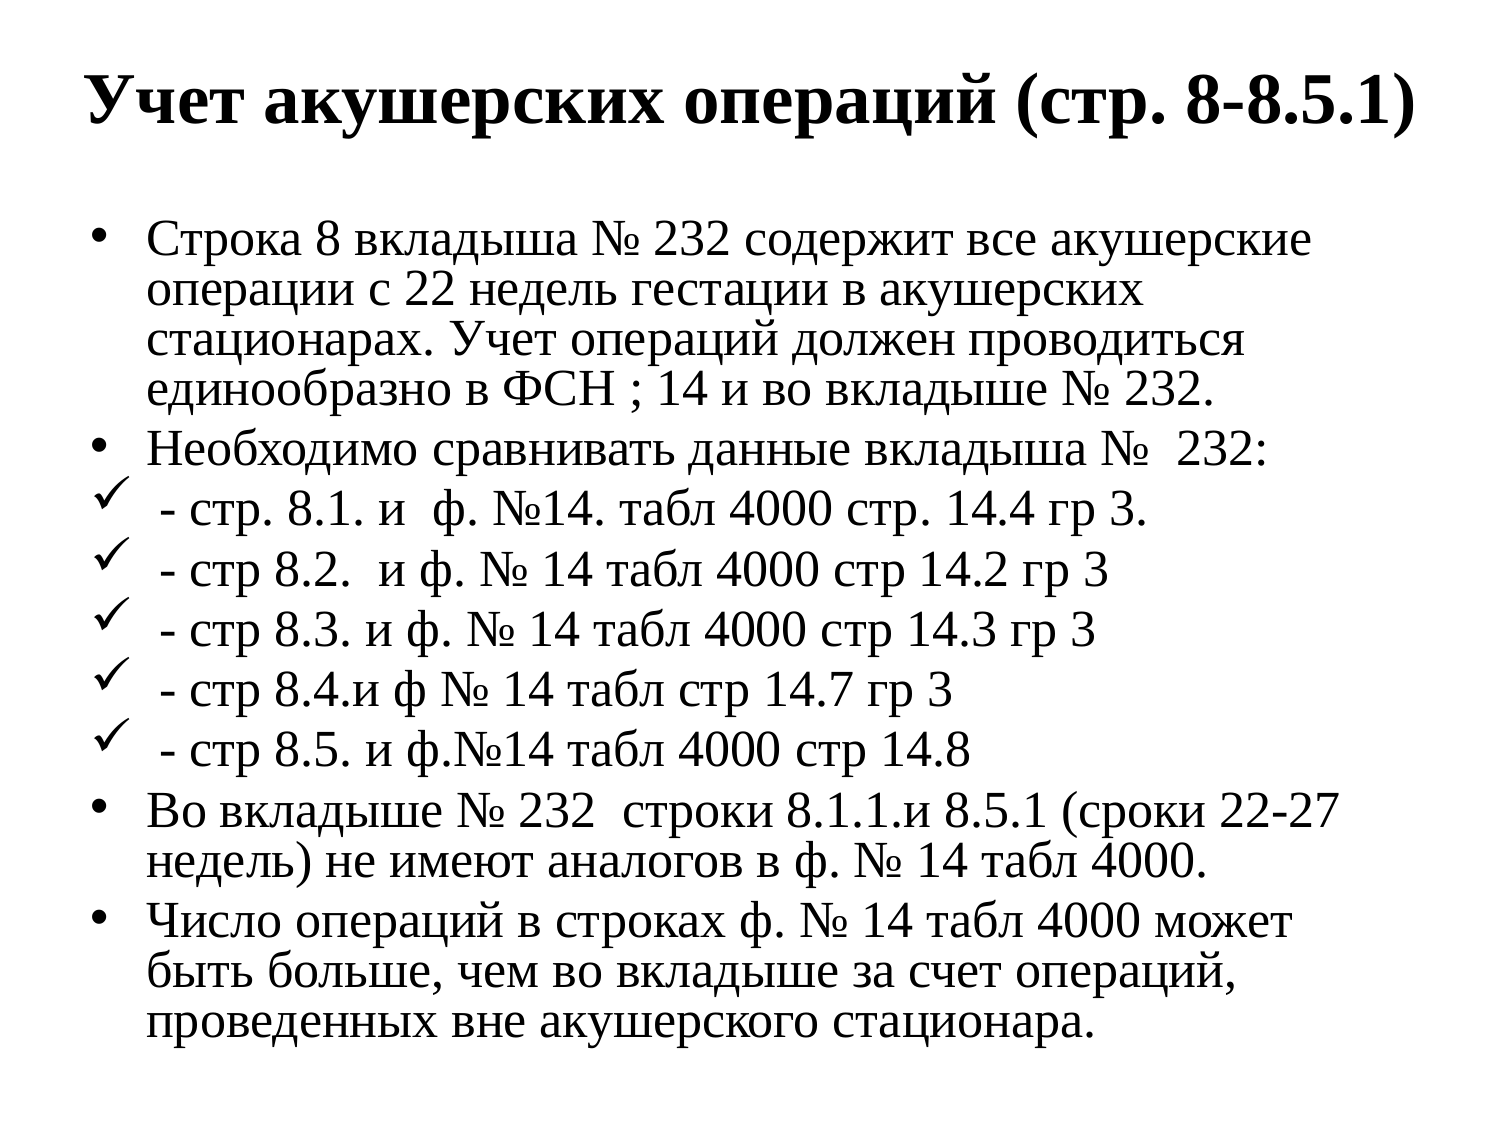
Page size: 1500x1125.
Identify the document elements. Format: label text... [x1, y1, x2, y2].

list Строка 8 вкладыша № 232 содержит все акушерские операции с 22 недель гестации в акушерских стационарах. Учет операций должен проводиться единообразно в ФСН ; 14 и во вкладыше № 232. Необходимо сравнивать данные вкладыша № 232: - стр. 8.1. и ф. №14. табл 4000 стр. 14.4 гр 3. - стр 8.2. и ф. № 14 табл 4000 стр 14.2 гр 3 - стр 8.3. и ф. № 14 табл 4000 стр 14.3 гр 3 - стр 8.4.и ф № 14 табл стр 14.7 гр 3 - стр 8.5. и ф.№14 табл 4000 стр 14.8 Во вкладыше № 232 строки 8.1.1.и 8.5.1 (сроки 22-27 недель) не имеют аналогов в ф. № 14 табл 4000. Число операций в строках ф. № 14 табл 4000 может быть больше, чем во вкладыше за счет операций, проведенных вне акушерского стационара. [74, 207, 1426, 1095]
title Учет акушерских операций (стр. 8-8.5.1) [0, 30, 1500, 159]
